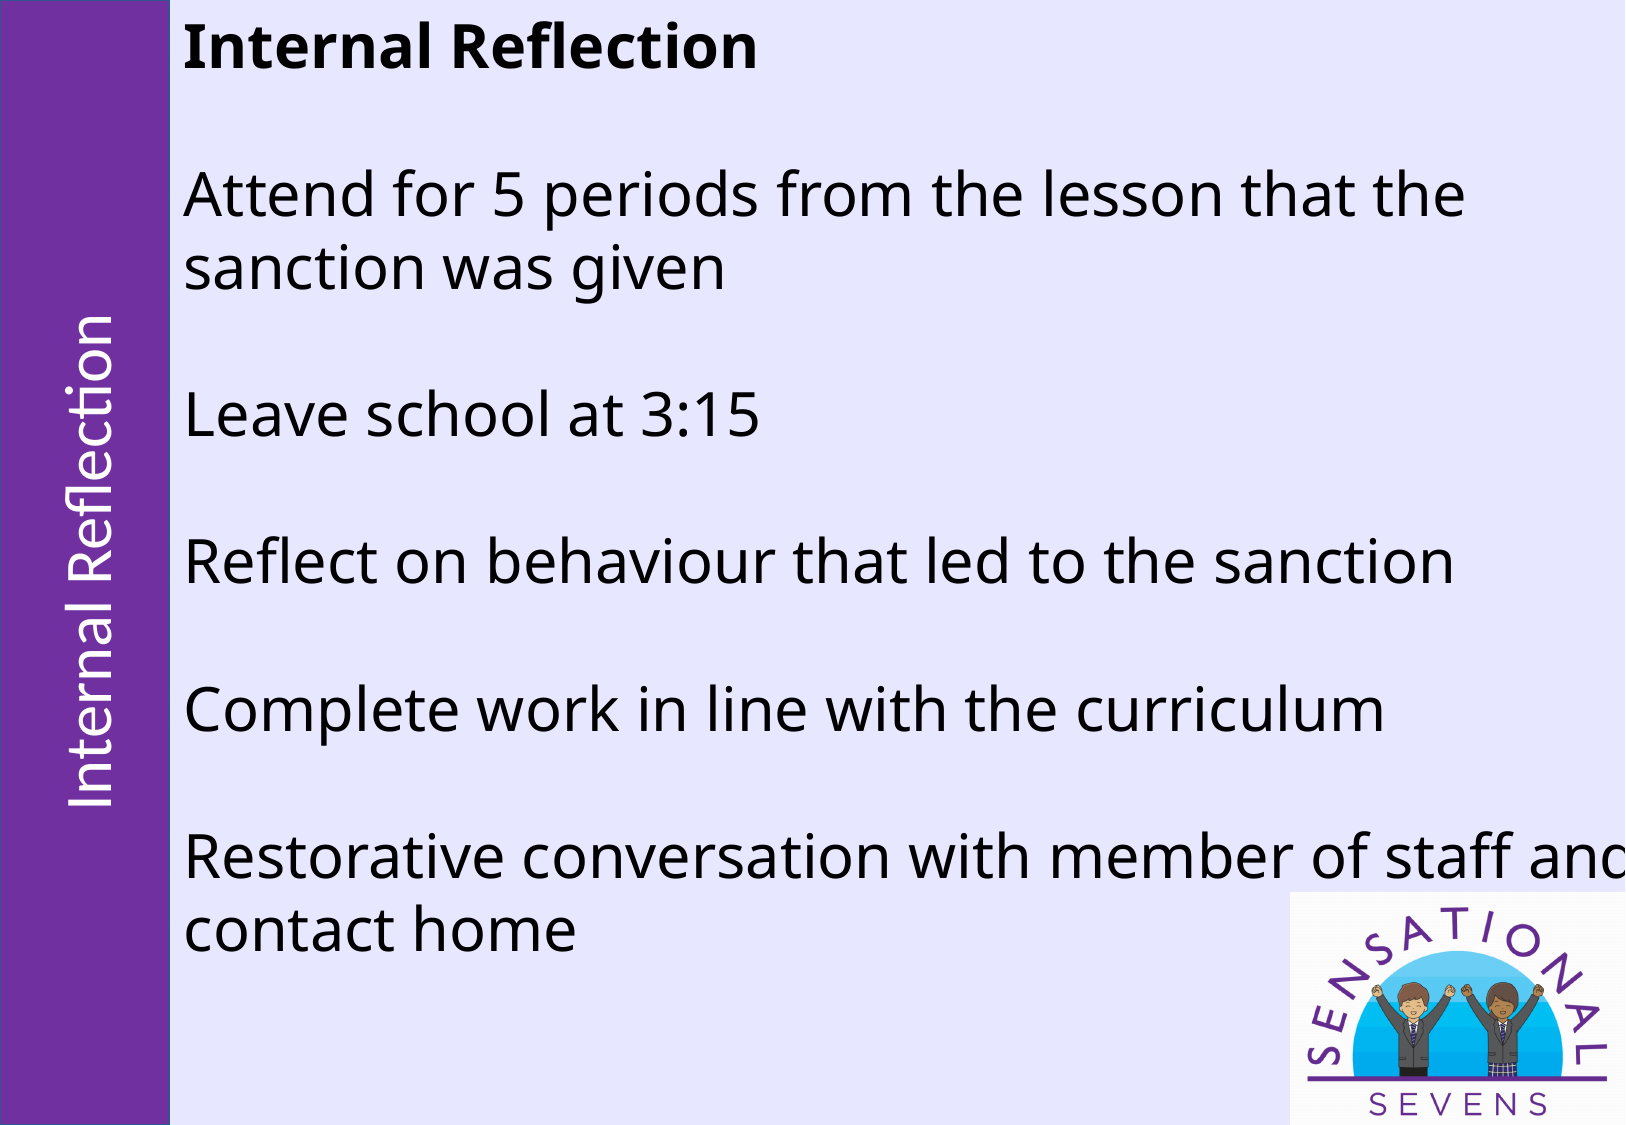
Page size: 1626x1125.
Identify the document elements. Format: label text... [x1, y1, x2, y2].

text_box Internal Reflection Attend for 5 periods from the lesson that the sanction was given Leave school at 3:15 Reflect on behaviour that led to the sanction Complete work in line with the curriculum Restorative conversation with member of staff and contact home [168, 0, 1625, 980]
text_box Internal Reflection [0, 0, 170, 1125]
picture [1290, 892, 1625, 1125]
